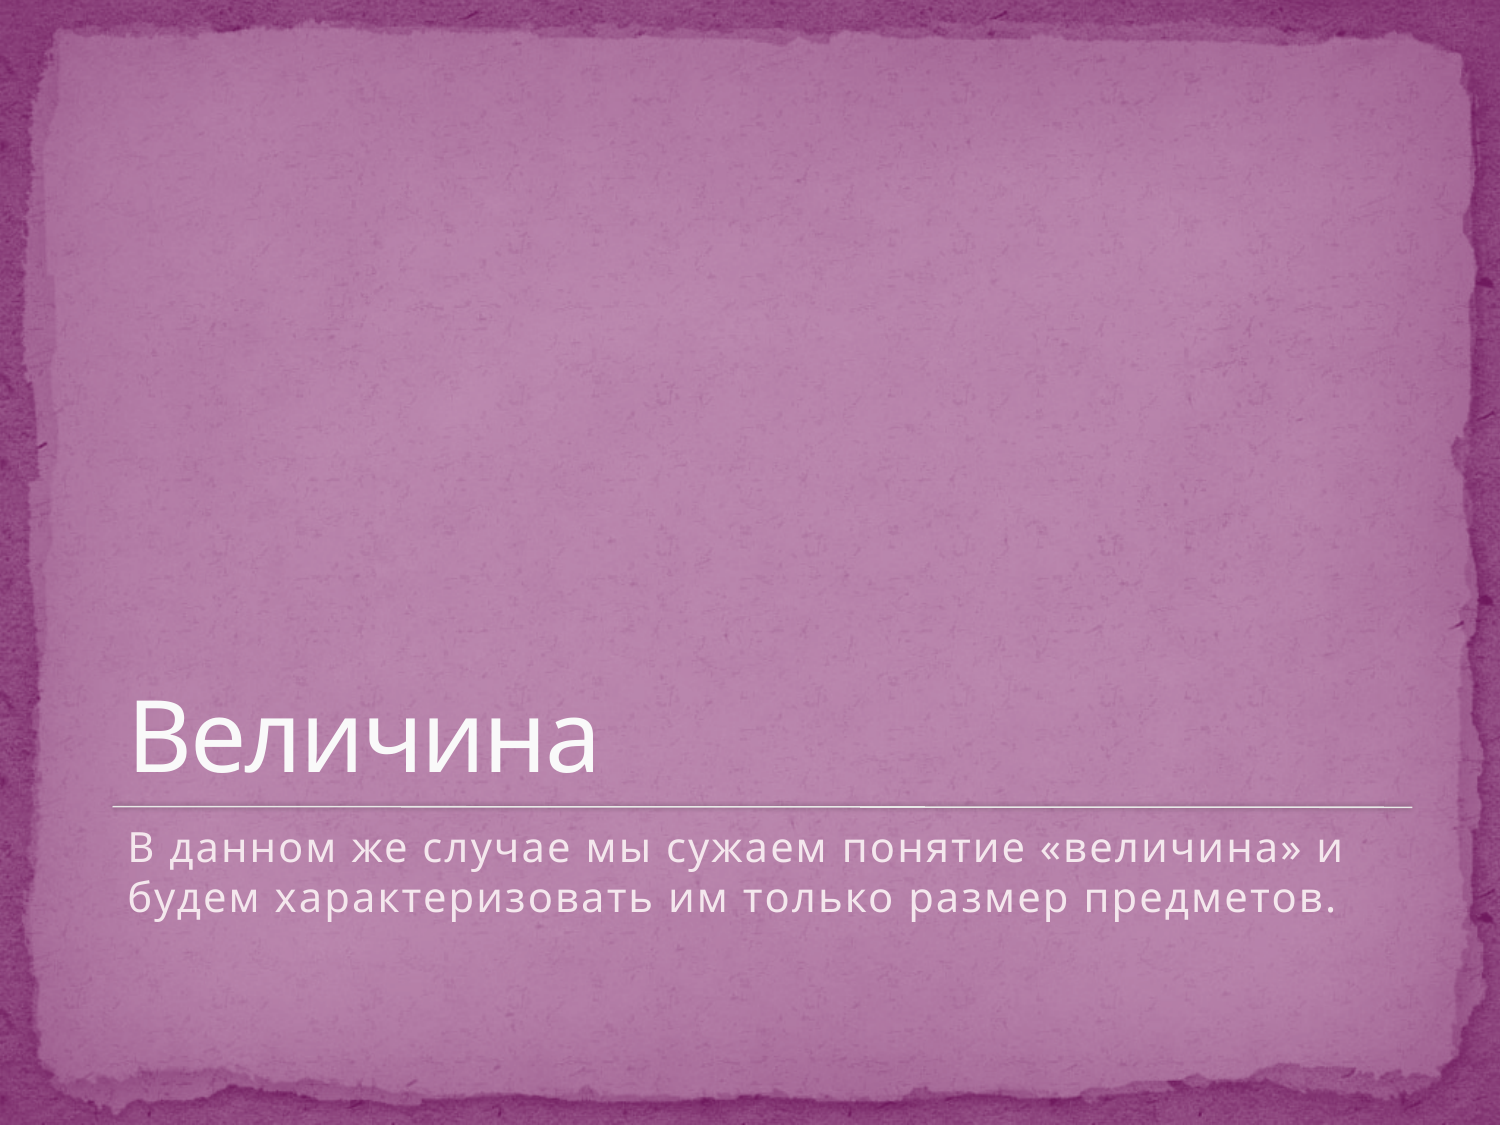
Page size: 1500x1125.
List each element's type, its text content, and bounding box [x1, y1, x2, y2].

list В данном же случае мы сужаем понятие «величина» и будем характеризовать им только размер предметов. [112, 813, 1413, 975]
title Величина [112, 574, 1413, 800]
